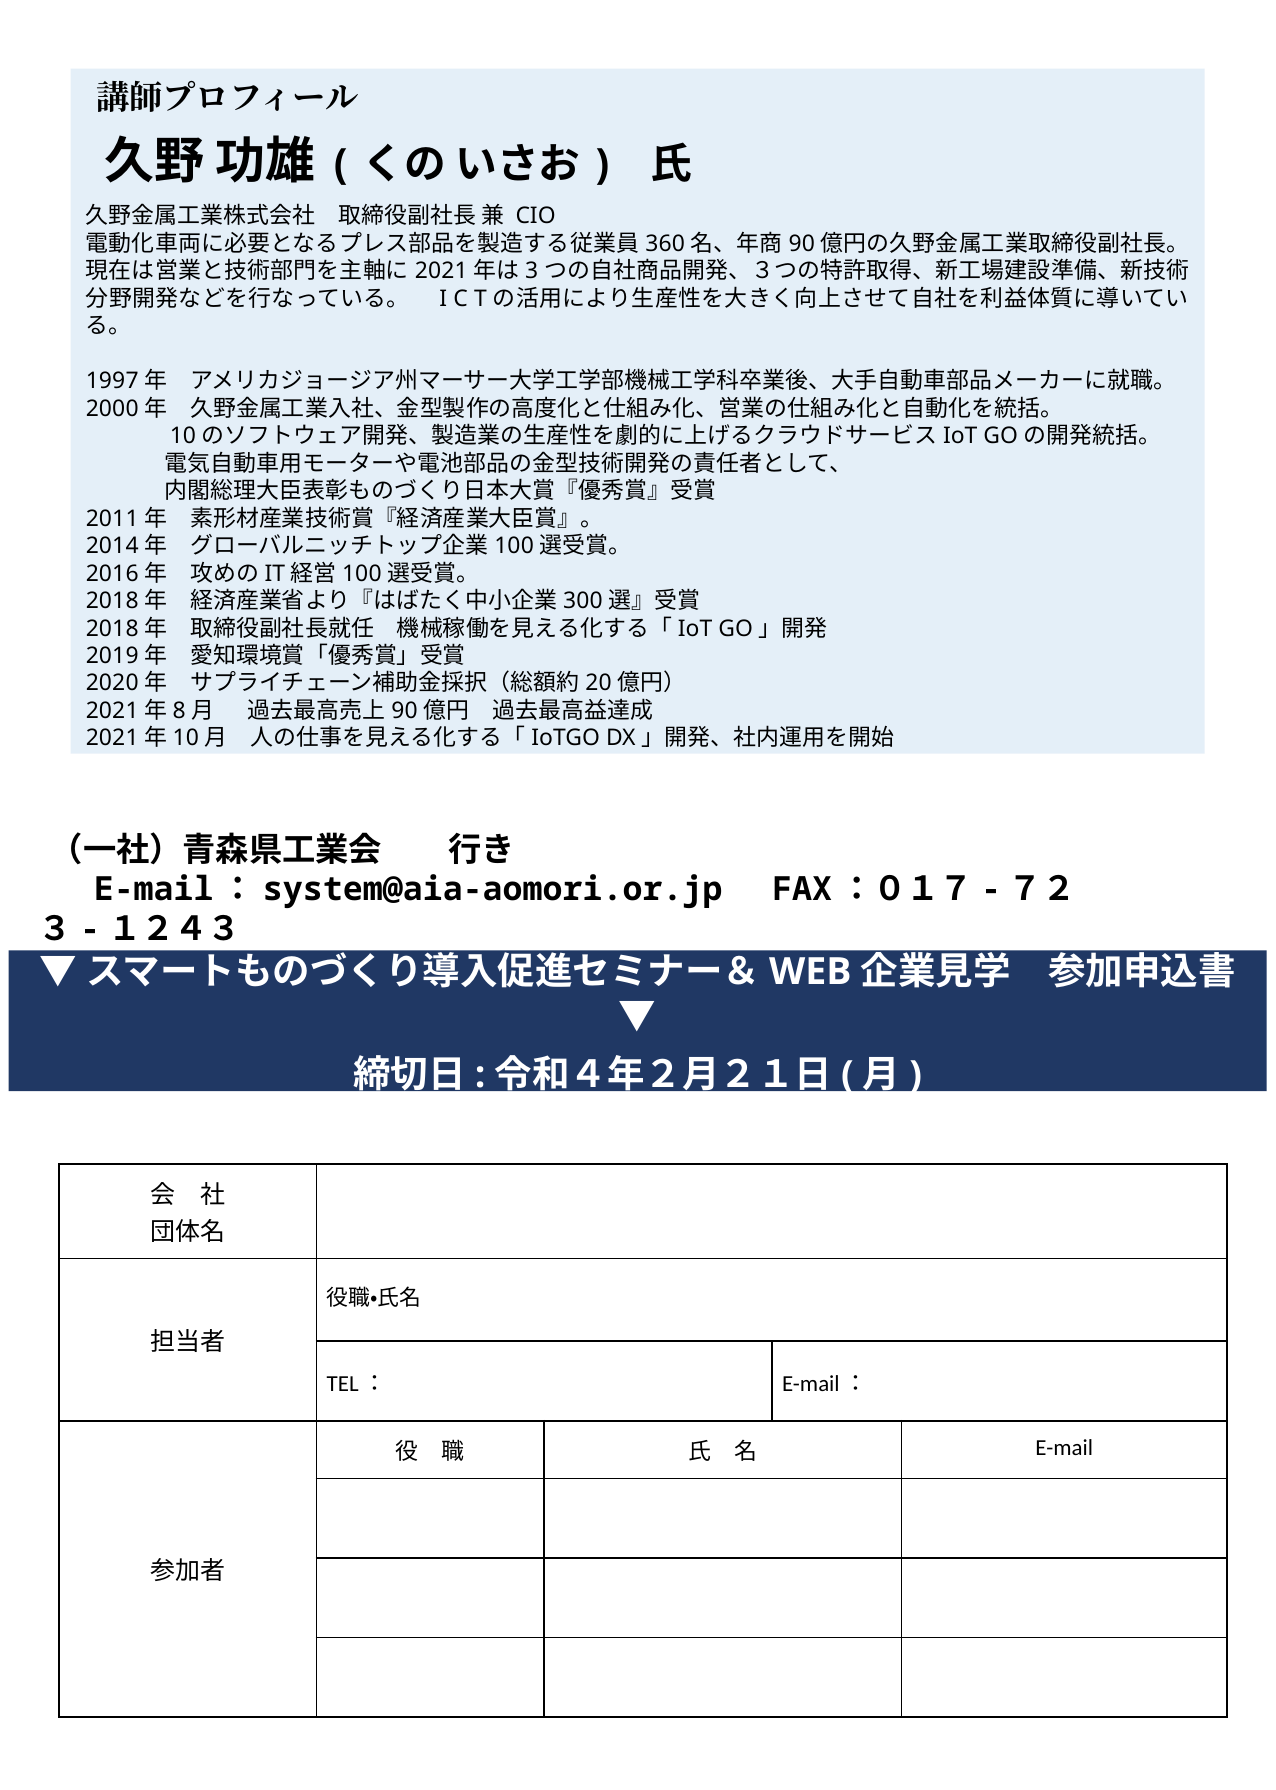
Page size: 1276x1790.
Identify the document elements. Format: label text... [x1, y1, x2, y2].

table_cell [317, 1559, 543, 1637]
table_cell 参加者 [60, 1422, 316, 1716]
table_cell [317, 1638, 543, 1716]
table_header 会 社 団体名 [60, 1165, 316, 1258]
table_cell 役 職 [317, 1422, 543, 1478]
table_cell E-mail： [773, 1342, 1226, 1420]
table_cell [902, 1479, 1226, 1557]
text_box （一社）青森県工業会 行き E-mail：system@aia-aomori.or.jp FAX：０１７-７２３-１２４３ [23, 820, 1123, 955]
table_cell 氏 名 [545, 1422, 901, 1478]
table_cell 担当者 [60, 1259, 316, 1420]
table_cell [545, 1638, 901, 1716]
table_cell E-mail [902, 1422, 1226, 1478]
table_cell [545, 1559, 901, 1637]
table_header [317, 1165, 1226, 1258]
table_cell 役職・氏名 [317, 1259, 1226, 1340]
table_cell [902, 1638, 1226, 1716]
text_box ▼スマートものづくり導入促進セミナー＆WEB企業見学 参加申込書▼ 締切日:令和４年２月２１日(月) [8, 949, 1268, 1092]
table_cell [317, 1479, 543, 1557]
table_cell TEL： [317, 1342, 771, 1420]
text_box 講師プロフィール 久野 功雄(くの いさお) 氏 久野金属工業株式会社 取締役副社長 兼 CIO 電動化車両に必要となるプレス部品を製造する従業員360名、年商90億円の久野金属工業取締役副社長。現在は営業と技術部門を主軸に2021年は3つの自社商品開発、３つの特許取得、新工場建設準備、新技術分野開発などを行なっている。 I C Tの活用により生産性を大きく向上させて自社を利益体質に導いている。 1997年 アメリカジョージア州マーサー大学工学部機械工学科卒業後、大手自動車部品メーカーに就職。 2000年 久野金属工業入社、金型製作の高度化と仕組み化、営業の仕組み化と自動化を統括。 10のソフトウェア開発、製造業の生産性を劇的に上げるクラウドサービスIoT GOの開発統括。 電気自動車用モーターや電池部品の金型技術開発の責任者として、 内閣総理大臣表彰ものづくり日本大賞『優秀賞』受賞 2011年 素形材産業技術賞『経済産業大臣賞』。 2014年 グローバルニッチトップ企業100選受賞。 2016年 攻めのIT経営100選受賞。 2018年 経済産業省より『はばたく中小企業300選』受賞 2018年 取締役副社長就任 機械稼働を見える化する「IoT GO」開発 2019年 愛知環境賞「優秀賞」受賞 2020年 サプライチェーン補助金採択（総額約20億円） 2021年8月 過去最高売上90億円 過去最高益達成 2021年10月 人の仕事を見える化する「IoTGO DX」開発、社内運用を開始 [70, 68, 1205, 754]
table_cell [902, 1559, 1226, 1637]
table_cell [545, 1479, 901, 1557]
